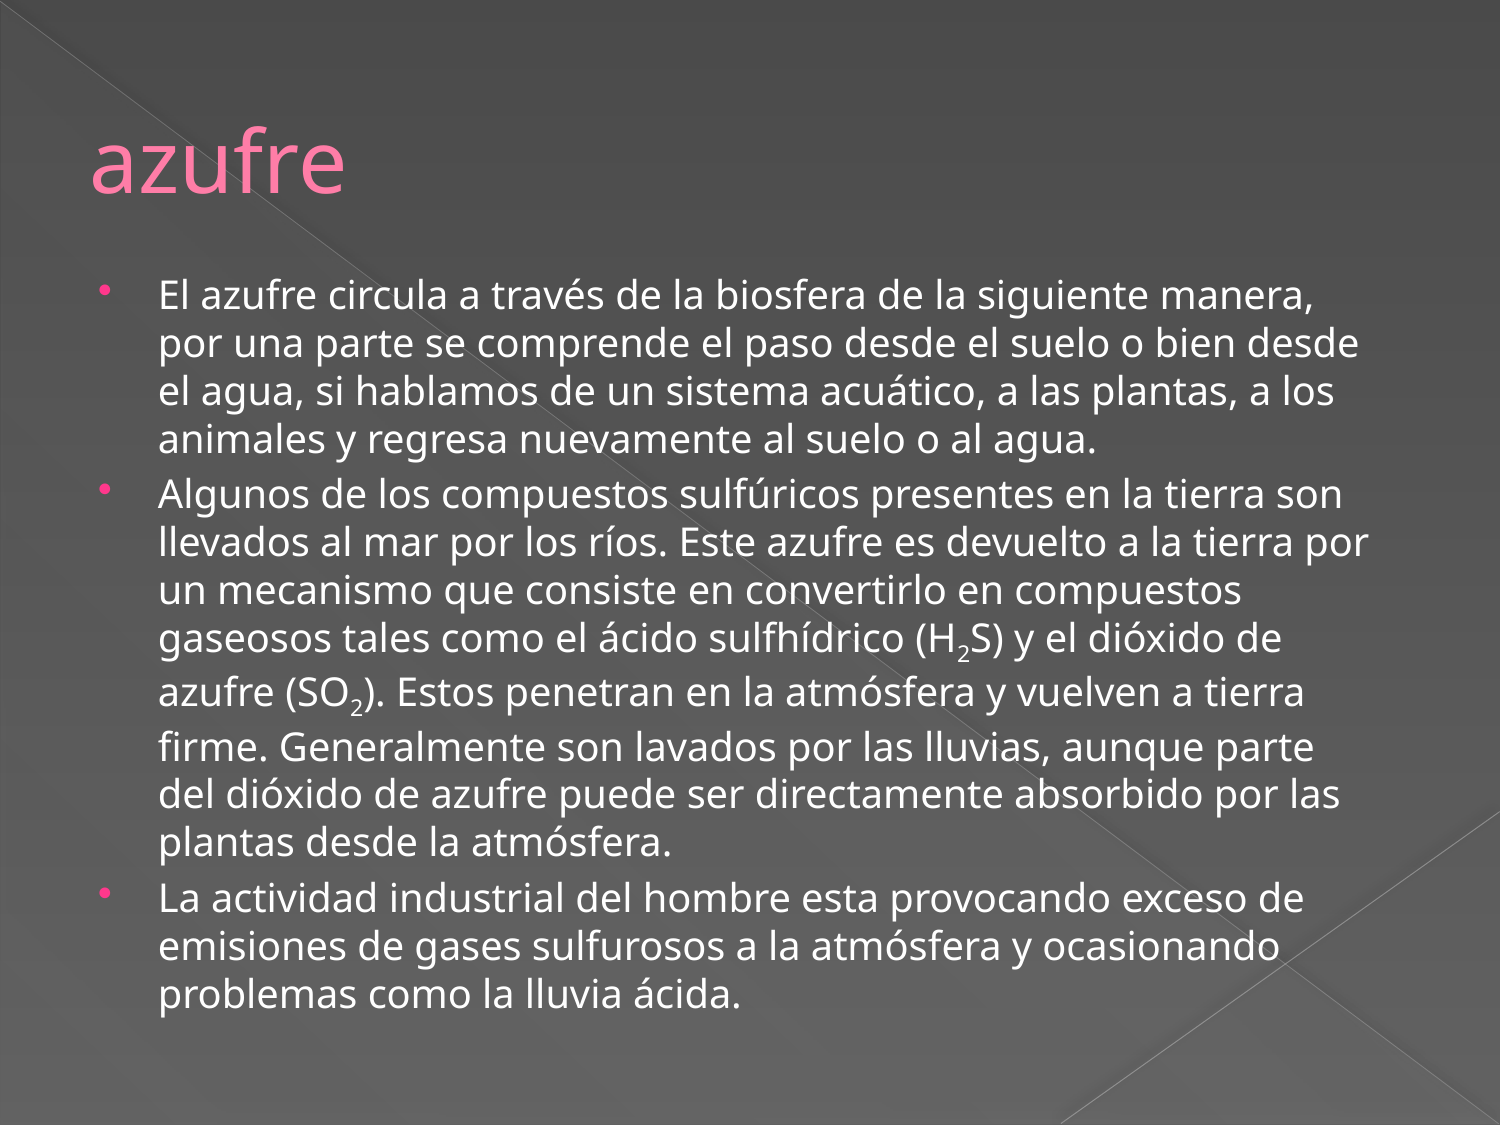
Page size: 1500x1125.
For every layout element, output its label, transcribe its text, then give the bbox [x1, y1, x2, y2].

title azufre [75, 43, 1425, 274]
list El azufre circula a través de la biosfera de la siguiente manera, por una parte se comprende el paso desde el suelo o bien desde el agua, si hablamos de un sistema acuático, a las plantas, a los animales y regresa nuevamente al suelo o al agua. Algunos de los compuestos sulfúricos presentes en la tierra son llevados al mar por los ríos. Este azufre es devuelto a la tierra por un mecanismo que consiste en convertirlo en compuestos gaseosos tales como el ácido sulfhídrico (H2S) y el dióxido de azufre (SO2). Estos penetran en la atmósfera y vuelven a tierra firme. Generalmente son lavados por las lluvias, aunque parte del dióxido de azufre puede ser directamente absorbido por las plantas desde la atmósfera. La actividad industrial del hombre esta provocando exceso de emisiones de gases sulfurosos a la atmósfera y ocasionando problemas como la lluvia ácida. [75, 262, 1388, 1067]
